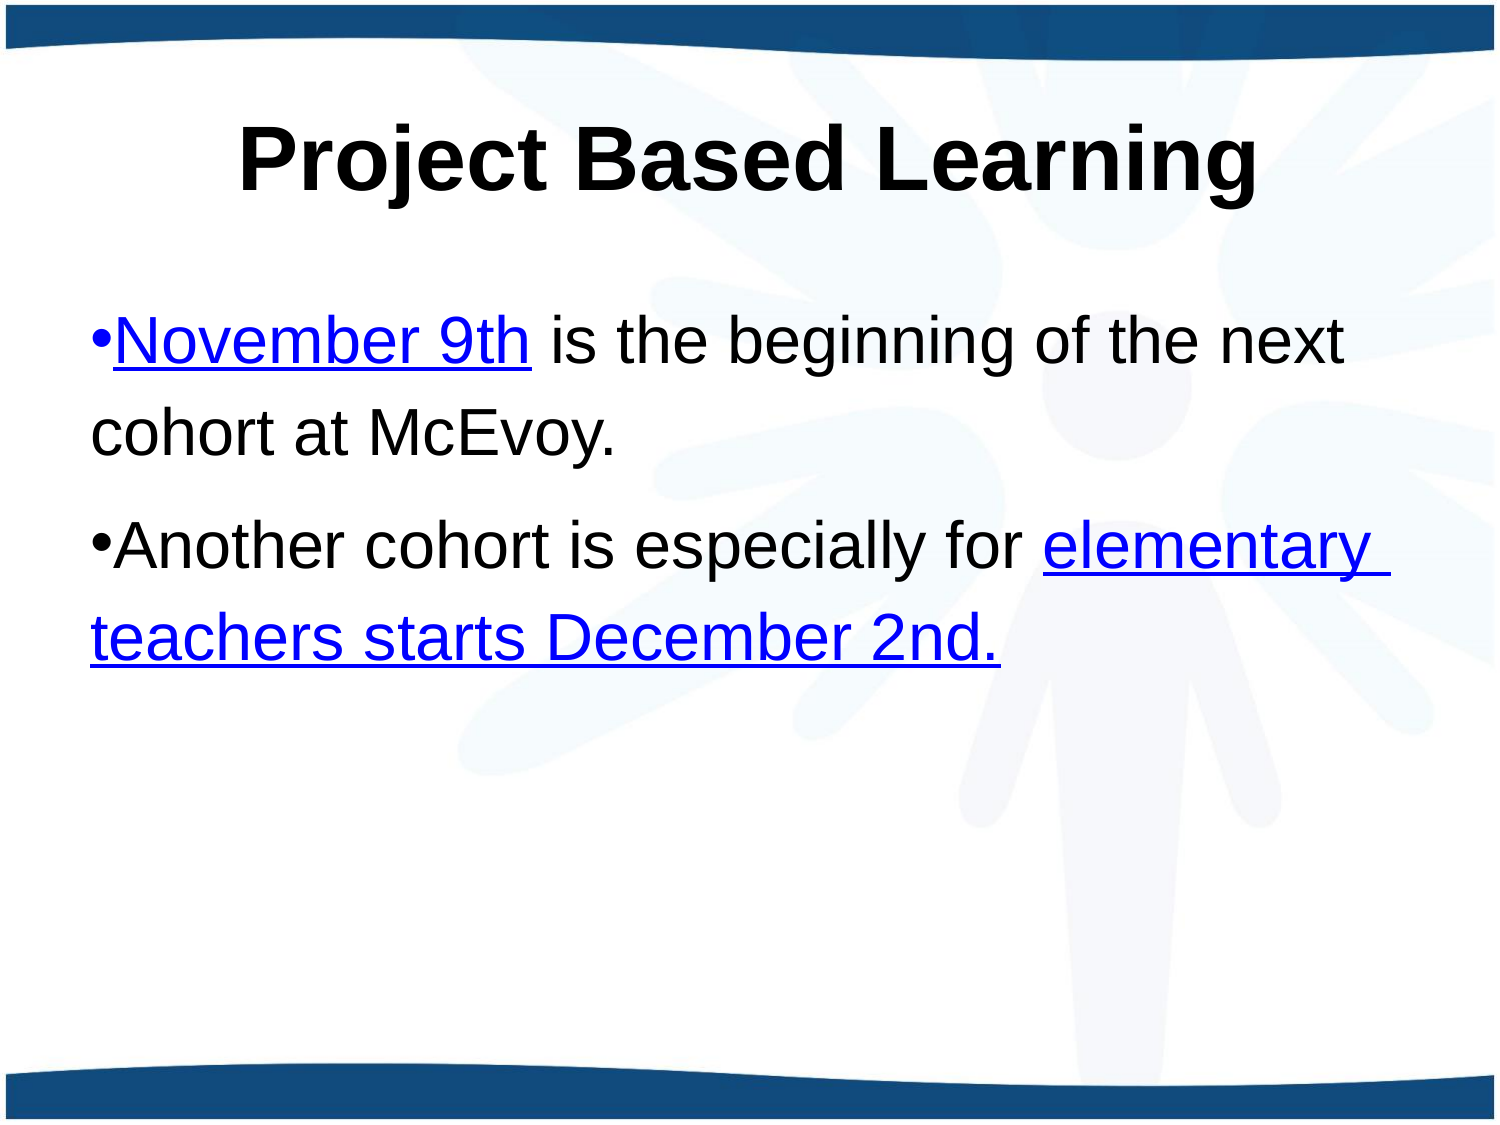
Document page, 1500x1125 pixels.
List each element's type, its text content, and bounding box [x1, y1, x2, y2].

list November 9th is the beginning of the next cohort at McEvoy. Another cohort is especially for elementary teachers starts December 2nd. [75, 277, 1425, 1020]
title Project Based Learning [75, 59, 1425, 248]
picture [0, 0, 1500, 1125]
